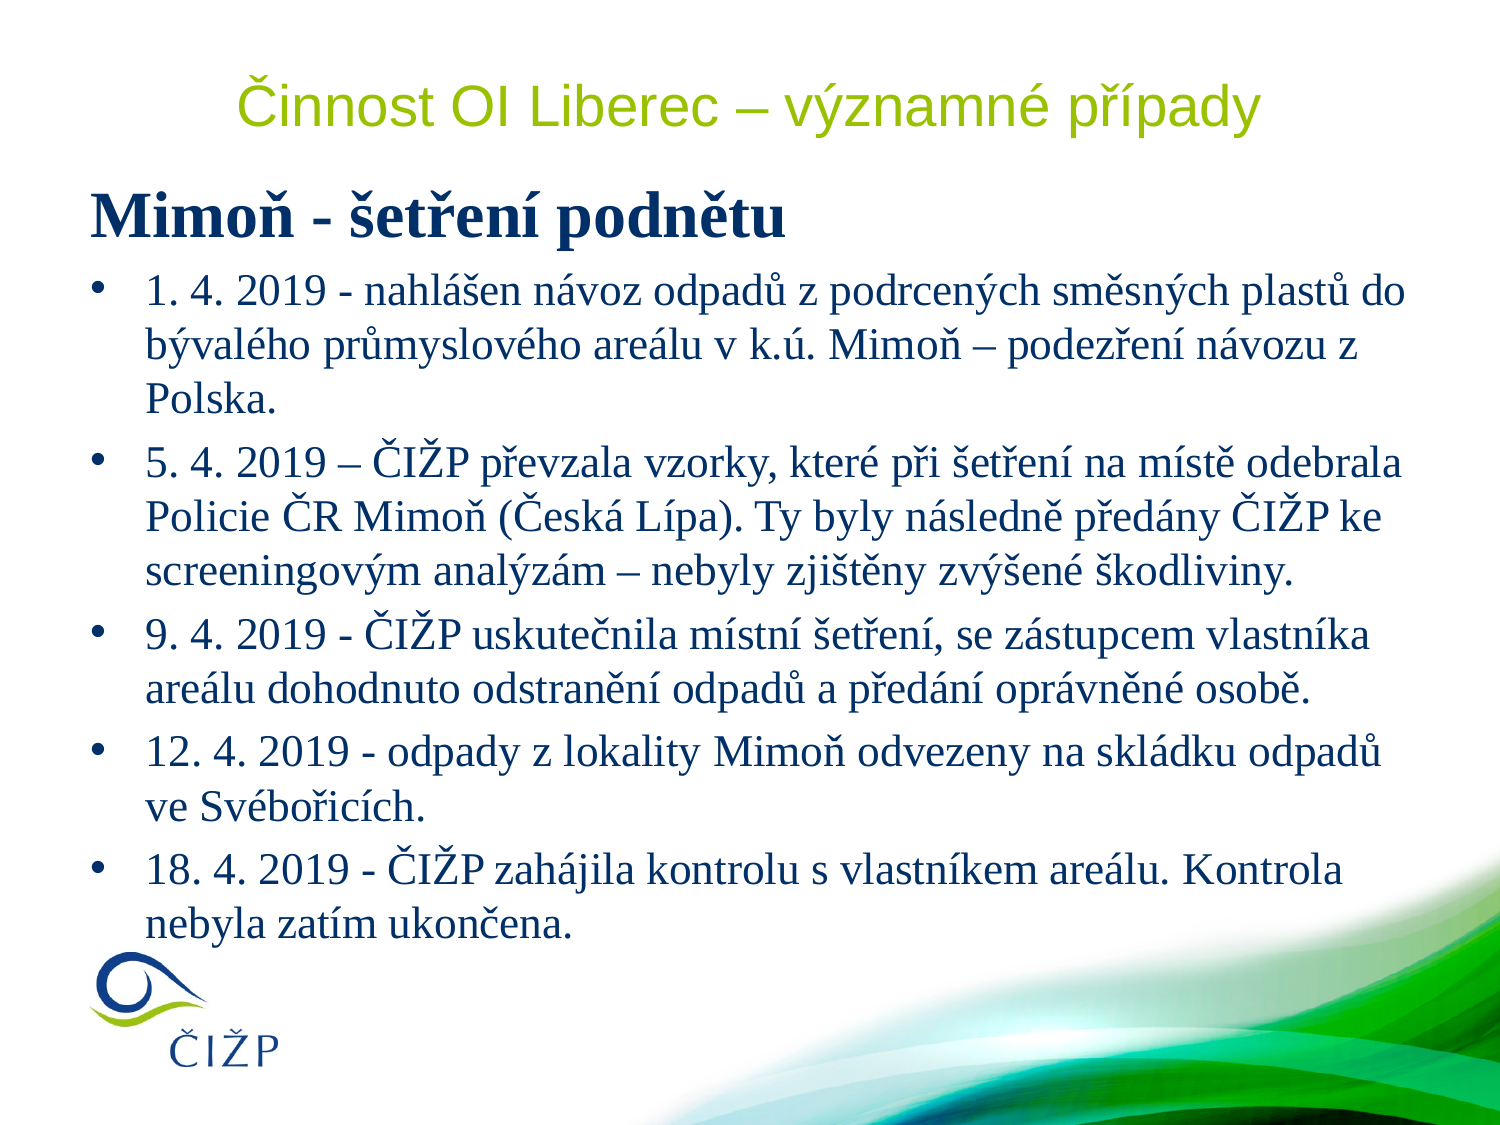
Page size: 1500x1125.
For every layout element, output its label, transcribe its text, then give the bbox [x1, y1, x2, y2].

title Činnost OI Liberec – významné případy [75, 42, 1425, 164]
picture [88, 838, 1500, 1125]
list Mimoň - šetření podnětu 1. 4. 2019 - nahlášen návoz odpadů z podrcených směsných plastů do bývalého průmyslového areálu v k.ú. Mimoň – podezření návozu z Polska. 5. 4. 2019 – ČIŽP převzala vzorky, které při šetření na místě odebrala Policie ČR Mimoň (Česká Lípa). Ty byly následně předány ČIŽP ke screeningovým analýzám – nebyly zjištěny zvýšené škodliviny. 9. 4. 2019 - ČIŽP uskutečnila místní šetření, se zástupcem vlastníka areálu dohodnuto odstranění odpadů a předání oprávněné osobě. 12. 4. 2019 - odpady z lokality Mimoň odvezeny na skládku odpadů ve Svébořicích. 18. 4. 2019 - ČIŽP zahájila kontrolu s vlastníkem areálu. Kontrola nebyla zatím ukončena. [75, 164, 1447, 961]
